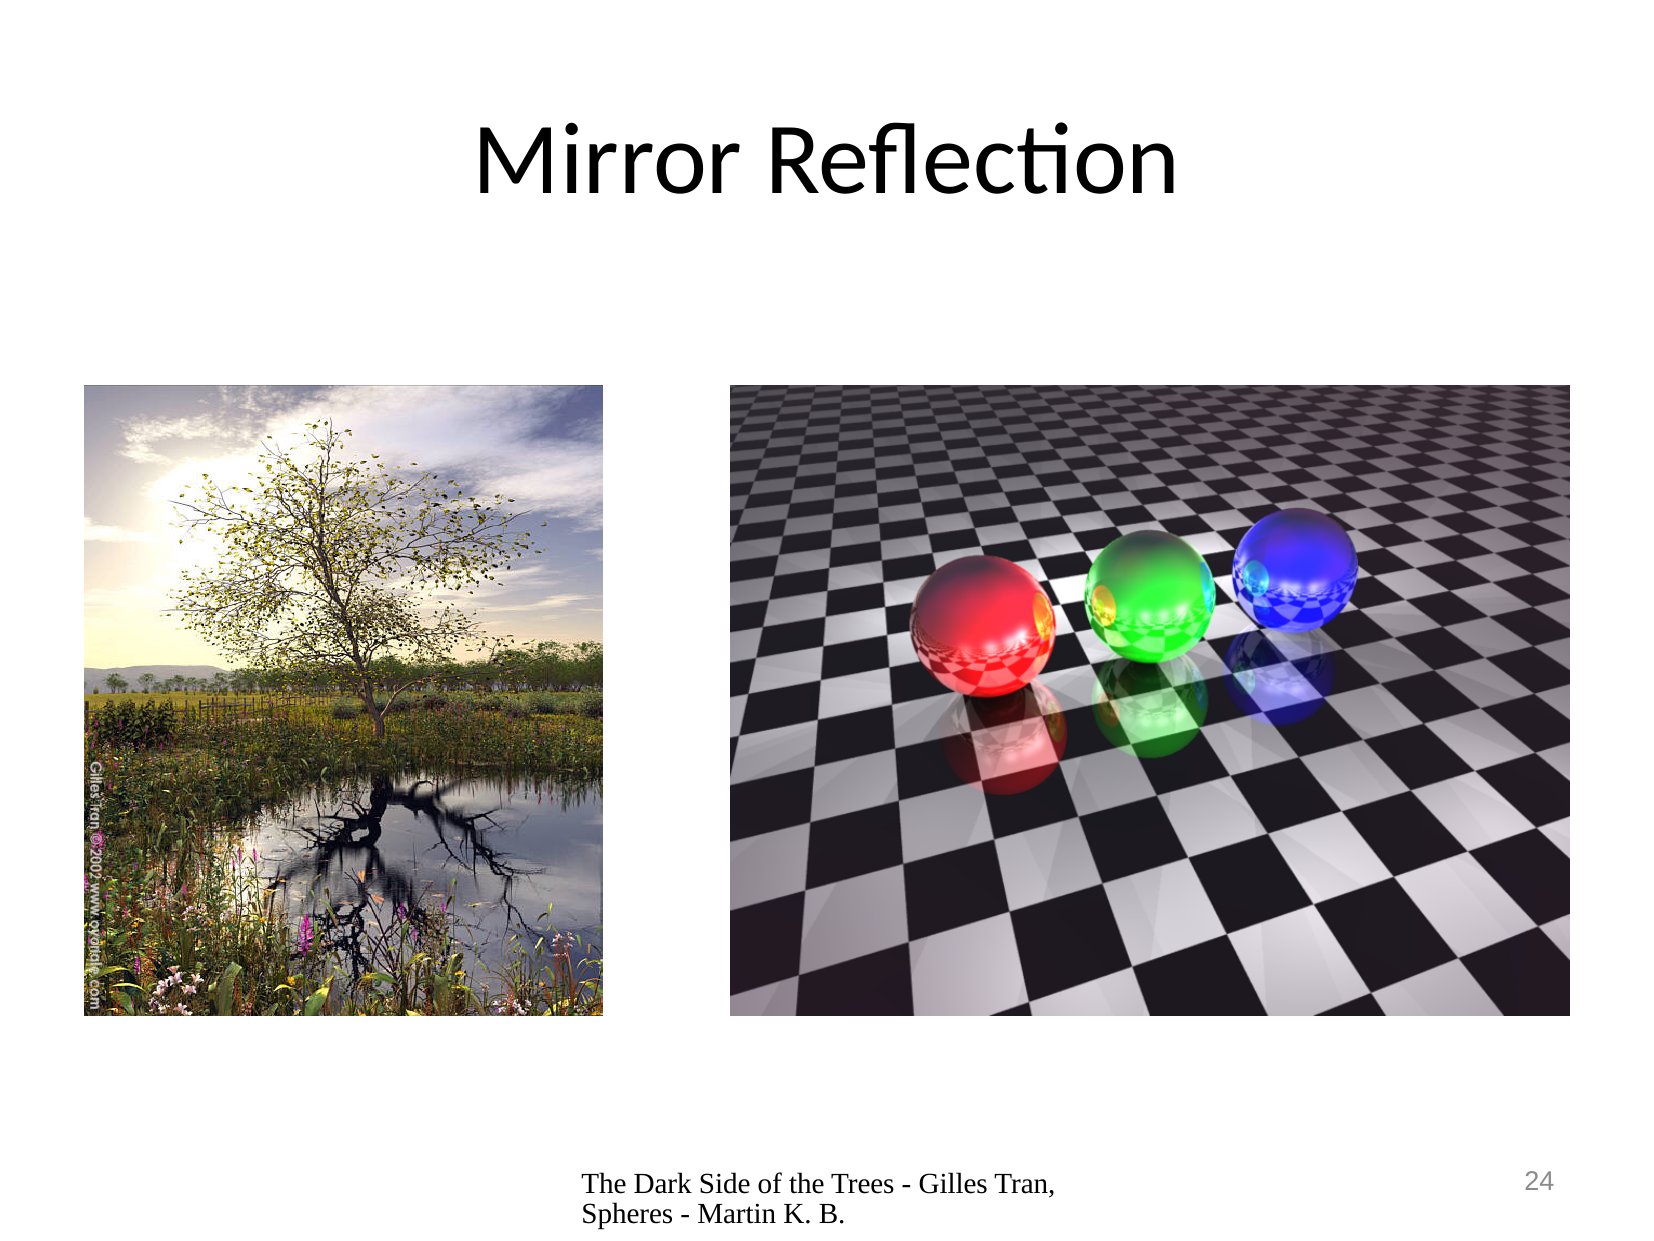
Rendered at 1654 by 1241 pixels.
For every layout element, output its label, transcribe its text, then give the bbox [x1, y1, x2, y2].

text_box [83, 385, 1570, 1016]
footer The Dark Side of the Trees - Gilles Tran, Spheres - Martin K. B. [564, 1149, 1089, 1216]
title Mirror Reflection [82, 49, 1571, 257]
slide_number 24 [1185, 1149, 1571, 1216]
